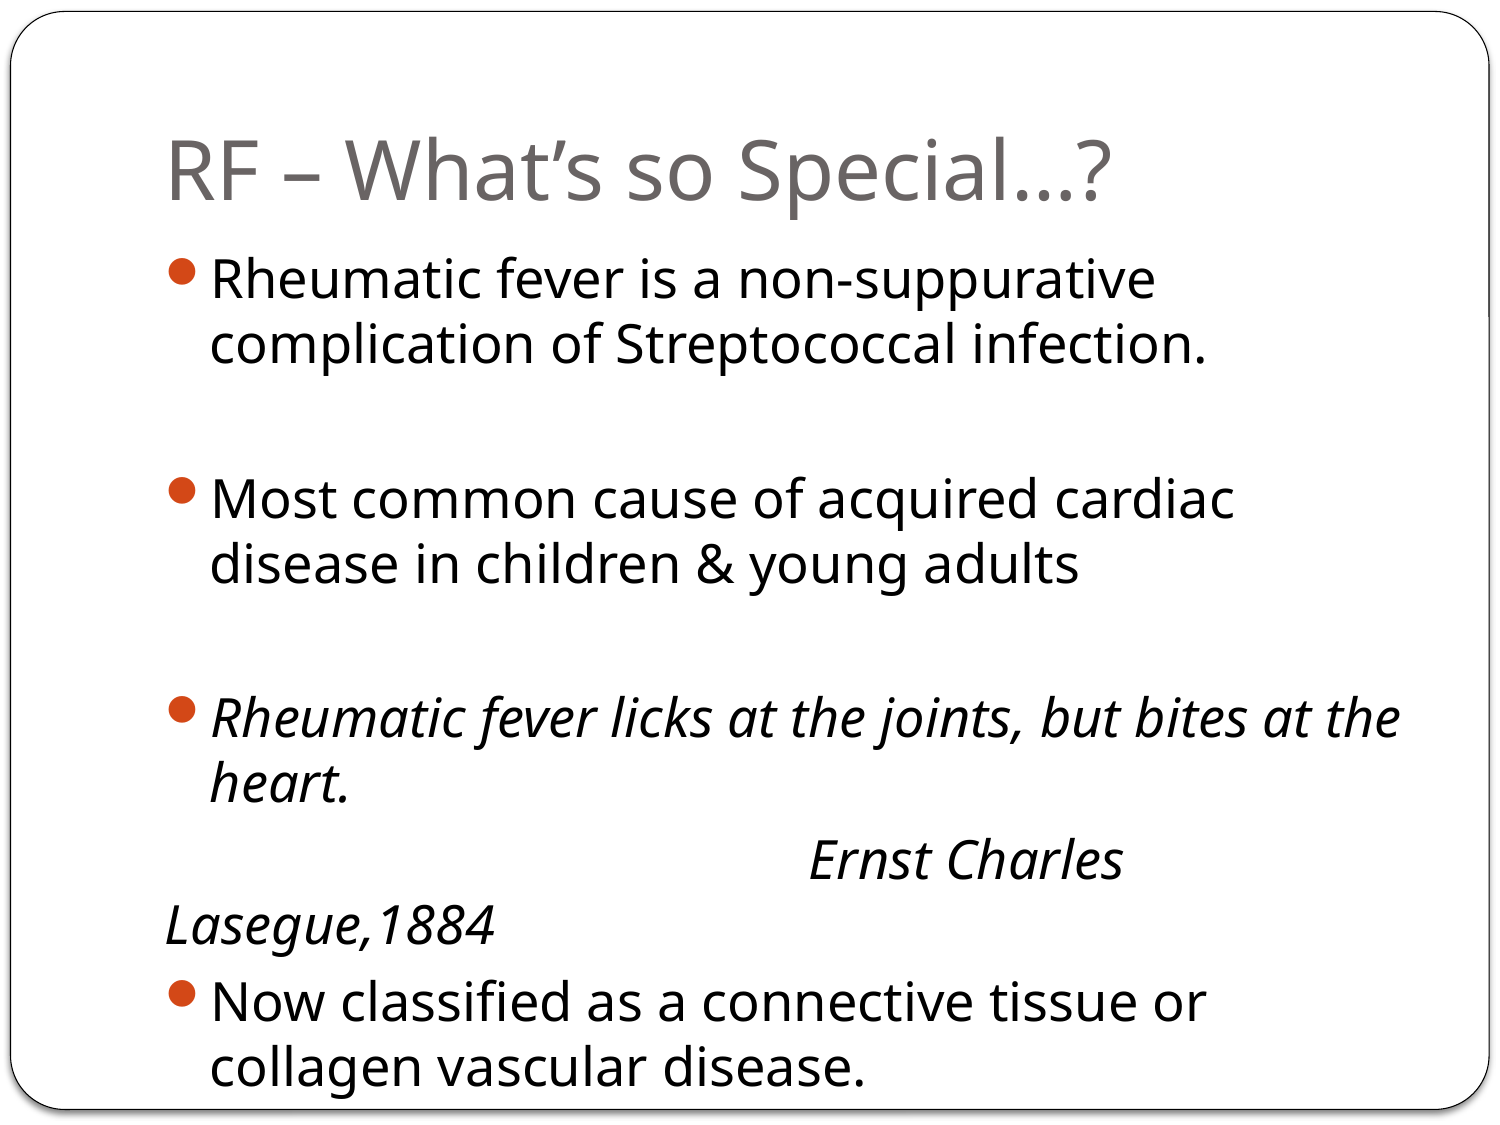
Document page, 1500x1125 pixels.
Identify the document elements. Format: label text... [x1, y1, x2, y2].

list Rheumatic fever is a non-suppurative complication of Streptococcal infection. Most common cause of acquired cardiac disease in children & young adults Rheumatic fever licks at the joints, but bites at the heart. Ernst Charles Lasegue,1884 Now classified as a connective tissue or collagen vascular disease. [150, 237, 1425, 988]
title RF – What’s so Special…? [150, 45, 1425, 233]
